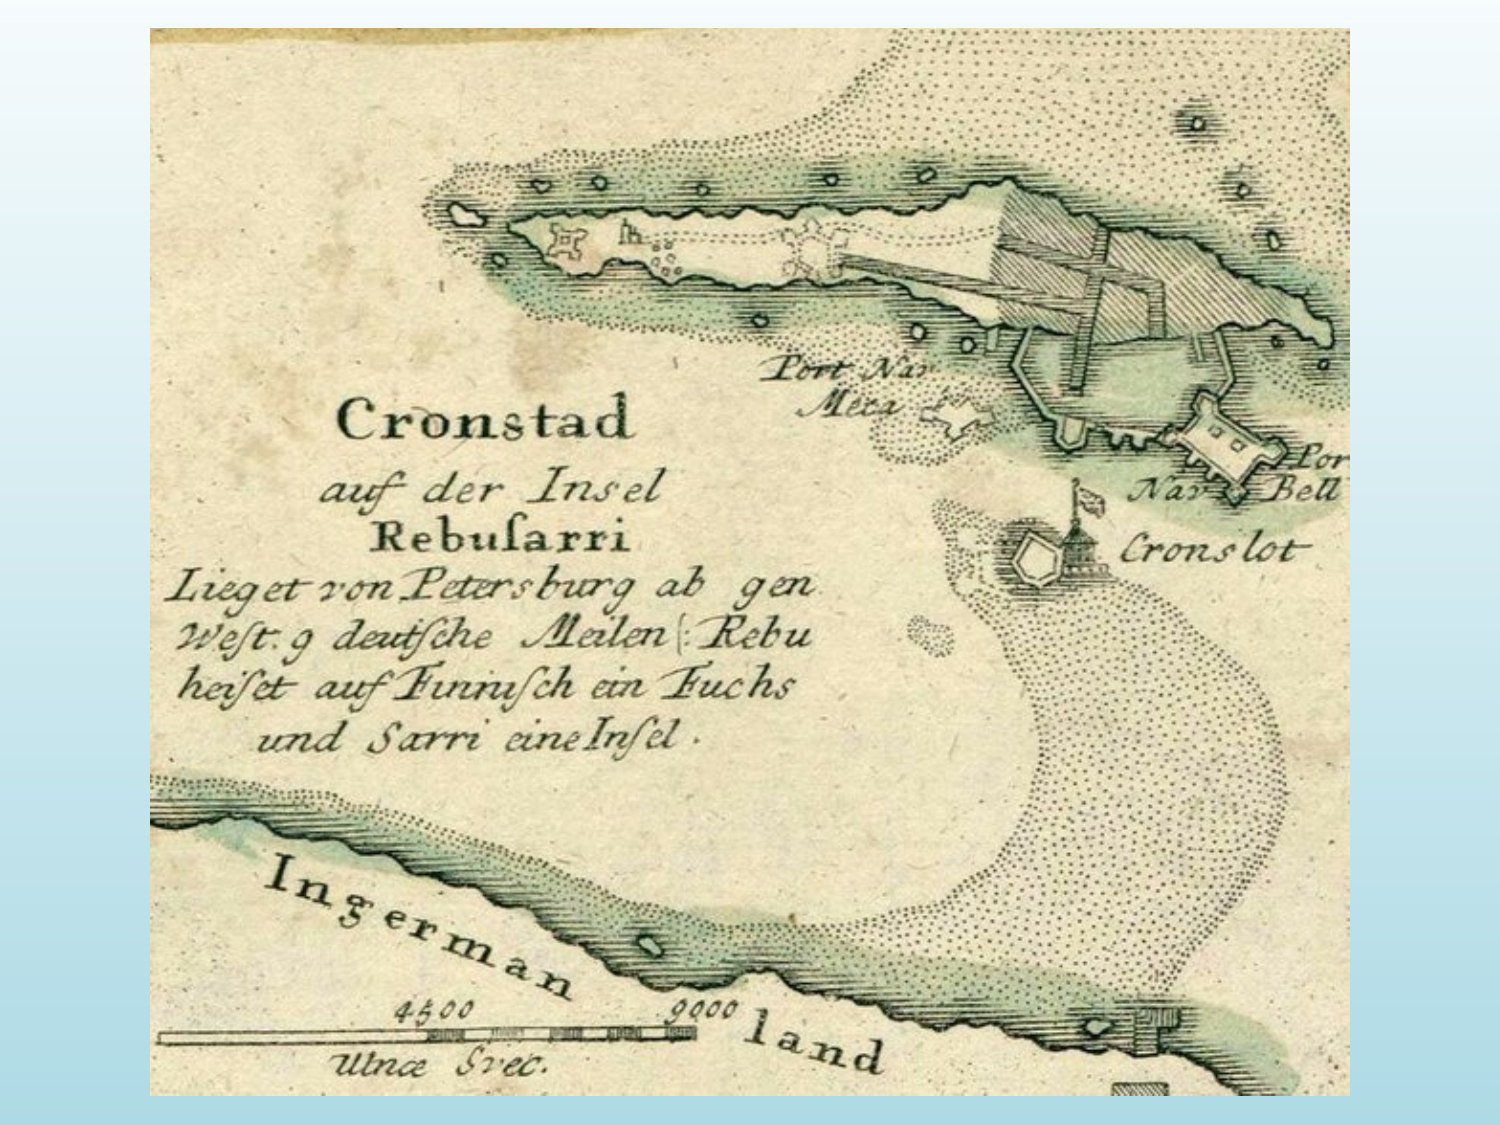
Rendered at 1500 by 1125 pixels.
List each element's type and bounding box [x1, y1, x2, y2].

picture [150, 28, 1350, 1097]
